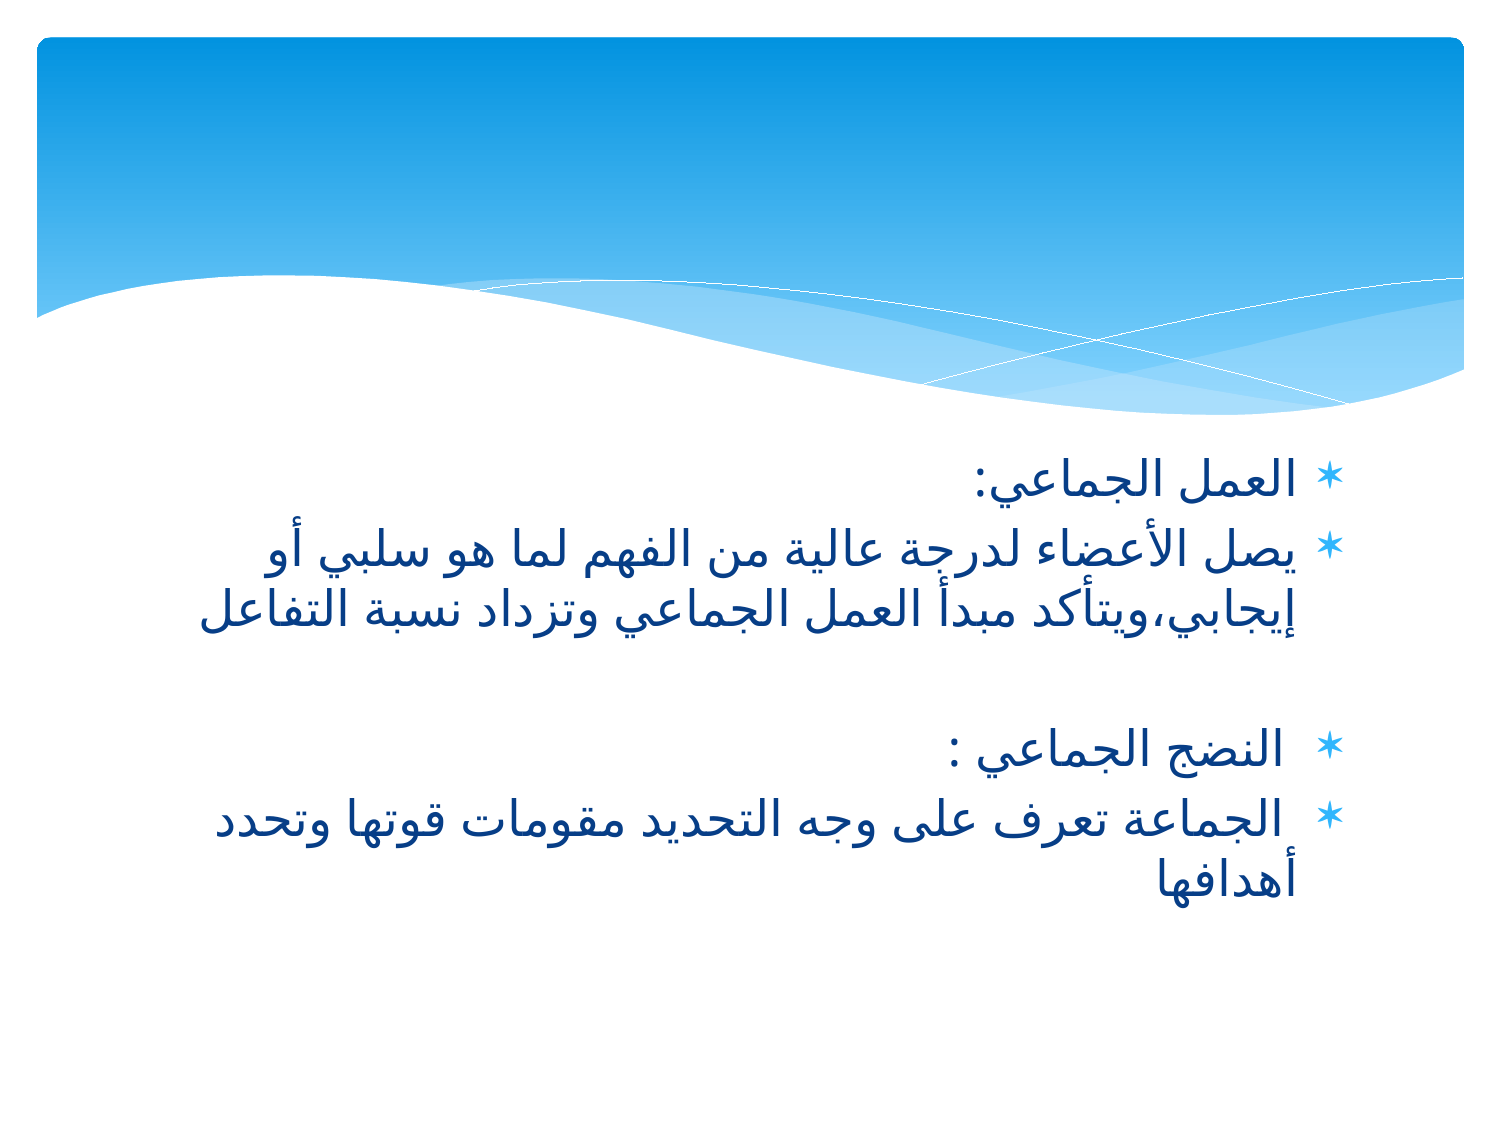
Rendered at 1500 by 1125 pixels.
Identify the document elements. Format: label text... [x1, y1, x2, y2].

list العمل الجماعي: يصل الأعضاء لدرجة عالية من الفهم لما هو سلبي أو إيجابي،ويتأكد مبدأ العمل الجماعي وتزداد نسبة التفاعل النضج الجماعي : الجماعة تعرف على وجه التحديد مقومات قوتها وتحدد أهدافها [143, 438, 1359, 1005]
